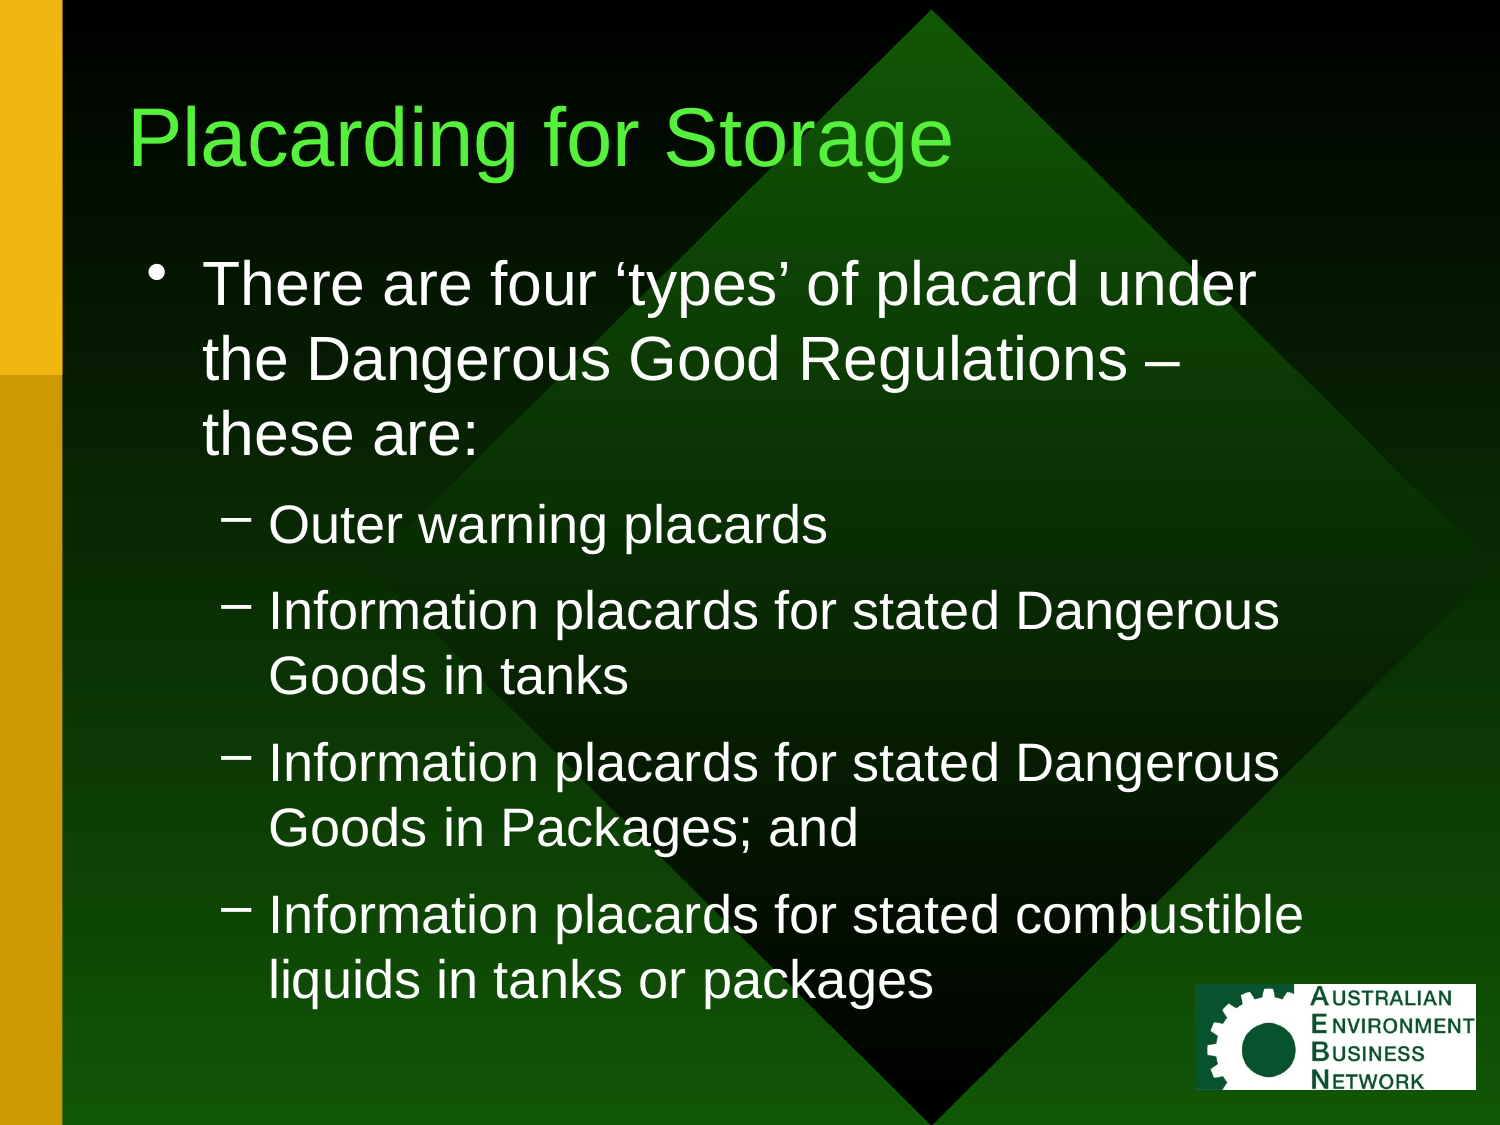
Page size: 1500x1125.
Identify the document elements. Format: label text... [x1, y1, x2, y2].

title Placarding for Storage [112, 47, 1350, 236]
picture [1195, 984, 1476, 1091]
list There are four ‘types’ of placard under the Dangerous Good Regulations – these are: Outer warning placards Information placards for stated Dangerous Goods in tanks Information placards for stated Dangerous Goods in Packages; and Information placards for stated combustible liquids in tanks or packages [131, 235, 1369, 1039]
